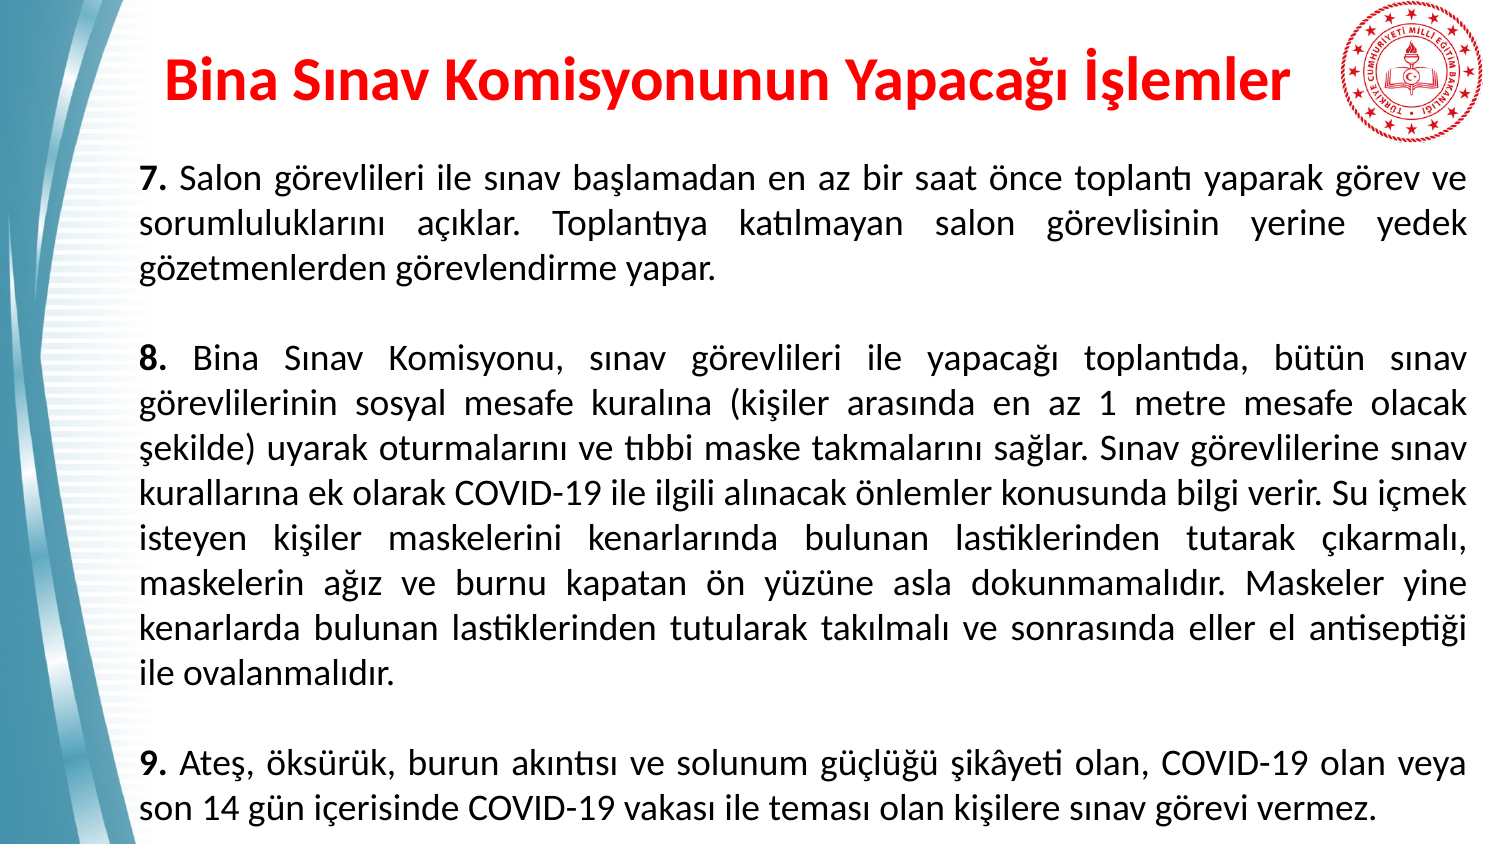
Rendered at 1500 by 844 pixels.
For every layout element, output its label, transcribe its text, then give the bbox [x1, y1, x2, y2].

text_box 7. Salon görevlileri ile sınav başlamadan en az bir saat önce toplantı yaparak görev ve sorumluluklarını açıklar. Toplantıya katılmayan salon görevlisinin yerine yedek gözetmenlerden görevlendirme yapar. 8. Bina Sınav Komisyonu, sınav görevlileri ile yapacağı toplantıda, bütün sınav görevlilerinin sosyal mesafe kuralına (kişiler arasında en az 1 metre mesafe olacak şekilde) uyarak oturmalarını ve tıbbi maske takmalarını sağlar. Sınav görevlilerine sınav kurallarına ek olarak COVID-19 ile ilgili alınacak önlemler konusunda bilgi verir. Su içmek isteyen kişiler maskelerini kenarlarında bulunan lastiklerinden tutarak çıkarmalı, maskelerin ağız ve burnu kapatan ön yüzüne asla dokunmamalıdır. Maskeler yine kenarlarda bulunan lastiklerinden tutularak takılmalı ve sonrasında eller el antiseptiği ile ovalanmalıdır. 9. Ateş, öksürük, burun akıntısı ve solunum güçlüğü şikâyeti olan, COVID-19 olan veya son 14 gün içerisinde COVID-19 vakası ile teması olan kişilere sınav görevi vermez. [123, 145, 1484, 844]
title Bina Sınav Komisyonunun Yapacağı İşlemler [101, 5, 1356, 146]
picture [0, 0, 916, 844]
picture [1340, 0, 1483, 143]
